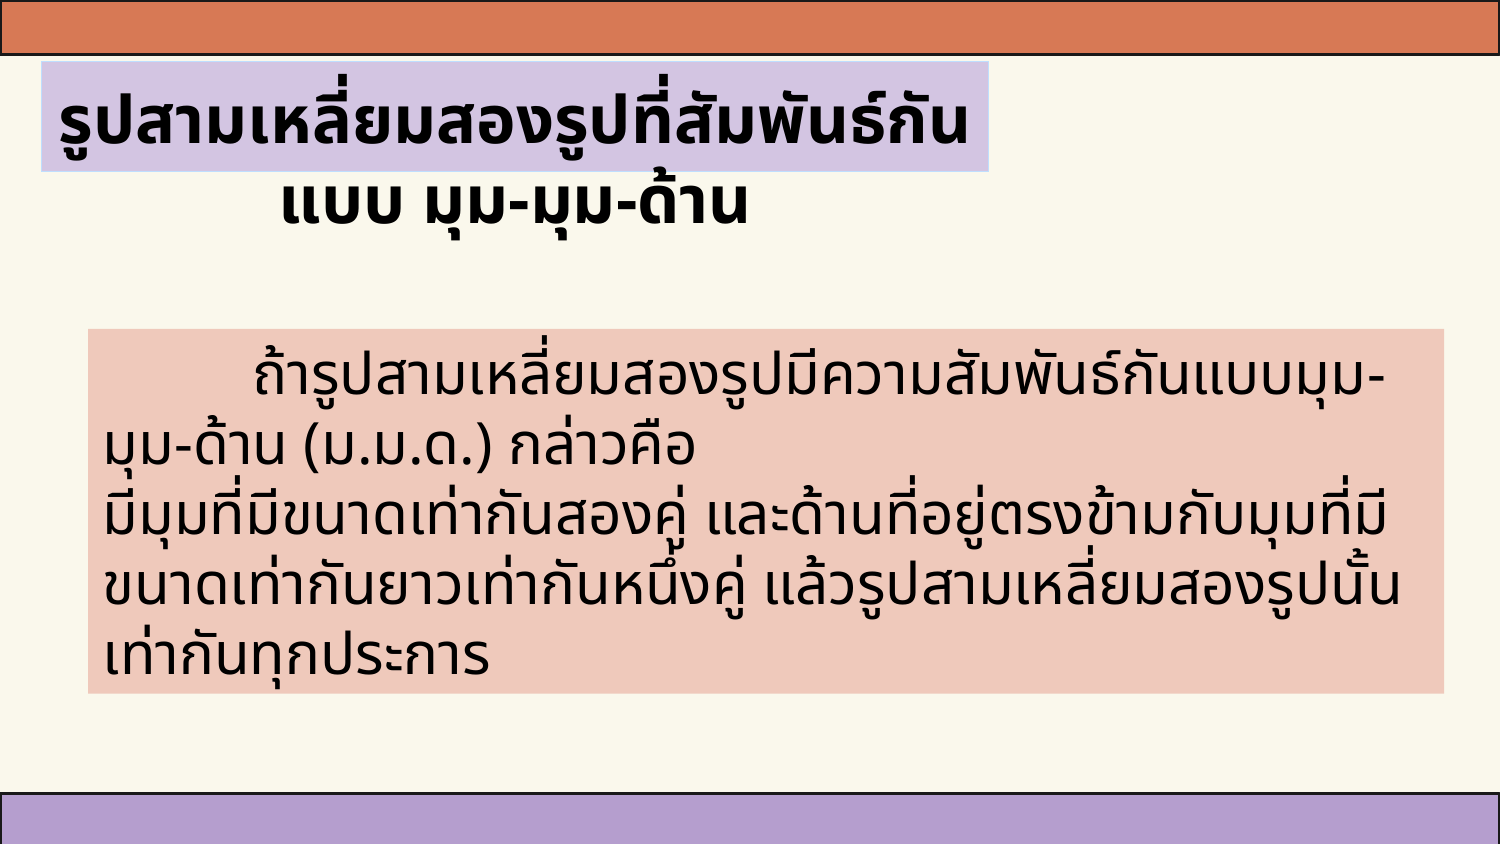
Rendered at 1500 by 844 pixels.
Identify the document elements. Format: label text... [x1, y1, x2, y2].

text_box ถ้ารูปสามเหลี่ยมสองรูปมีความสัมพันธ์กันแบบมุม-มุม-ด้าน (ม.ม.ด.) กล่าวคือ มีมุมที่มีขนาดเท่ากันสองคู่ และด้านที่อยู่ตรงข้ามกับมุมที่มีขนาดเท่ากันยาวเท่ากันหนึ่งคู่ แล้วรูปสามเหลี่ยมสองรูปนั้นเท่ากันทุกประการ [88, 328, 1445, 694]
text_box รูปสามเหลี่ยมสองรูปที่สัมพันธ์กันแบบ มุม-มุม-ด้าน [41, 61, 989, 172]
